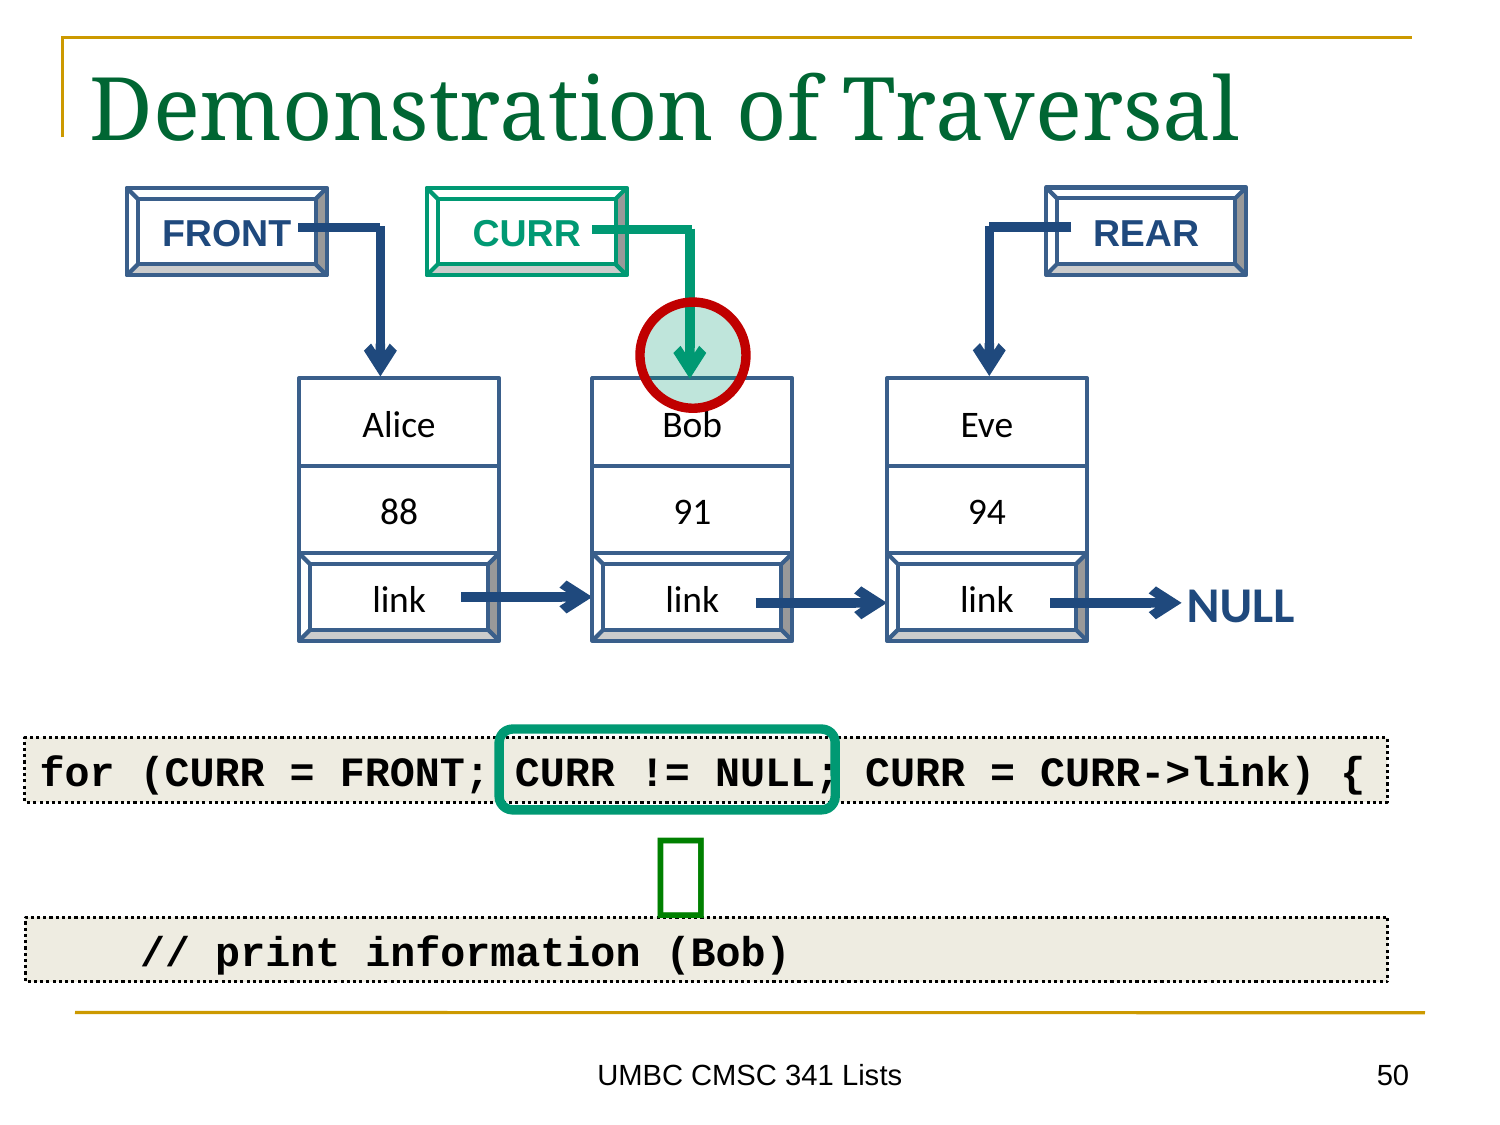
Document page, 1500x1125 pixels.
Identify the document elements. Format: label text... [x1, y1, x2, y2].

title Demonstration of Traversal [75, 45, 1425, 213]
slide_number 59 [428, 188, 625, 198]
text_box for (CURR = FRONT; CURR != NULL; CURR = CURR->link) { [837, 737, 1388, 803]
slide_number 58 [1048, 188, 1244, 198]
text_box FRONT [126, 187, 327, 276]
slide_number 57 [128, 188, 325, 198]
slide_number 50 [1074, 1023, 1425, 1099]
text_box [592, 228, 693, 379]
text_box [298, 226, 381, 377]
text_box  [596, 798, 767, 949]
text_box // print information (Bob) [25, 917, 1388, 982]
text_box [298, 378, 500, 642]
text_box REAR [1046, 187, 1247, 275]
footer UMBC CMSC 341 Lists [262, 1024, 1238, 1100]
text_box CURR [426, 187, 627, 276]
text_box [497, 726, 838, 812]
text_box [886, 378, 1358, 642]
text_box for (CURR = FRONT; CURR != NULL; CURR = CURR->link) { [24, 737, 498, 803]
text_box [696, 300, 749, 376]
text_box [591, 378, 884, 642]
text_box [989, 225, 1072, 376]
